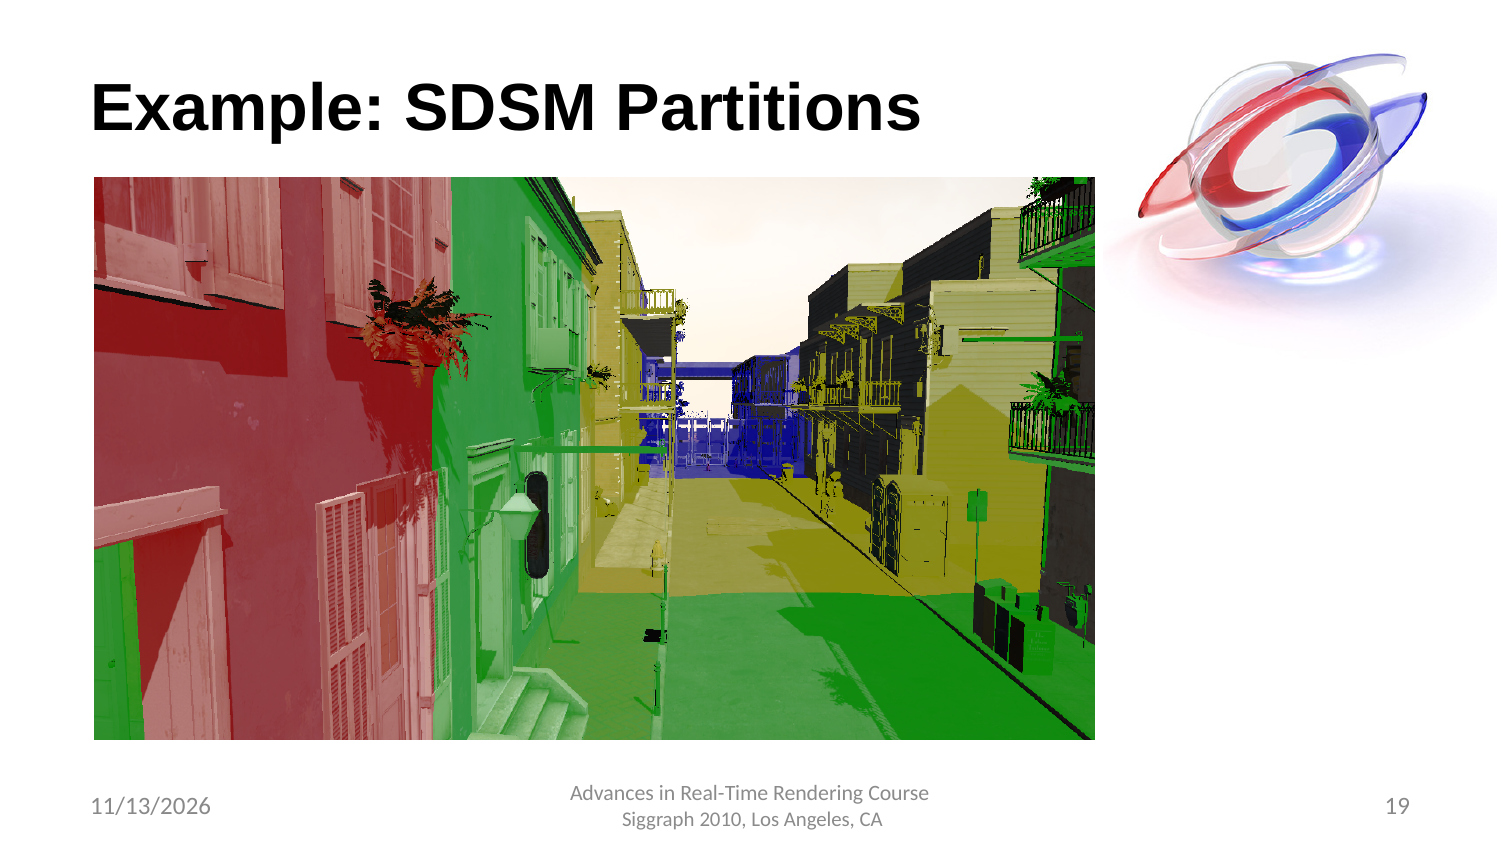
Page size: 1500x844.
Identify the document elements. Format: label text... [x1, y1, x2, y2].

footer Advances in Real-Time Rendering Course Siggraph 2010, Los Angeles, CA [512, 782, 988, 828]
picture [1103, 0, 1497, 394]
text_box Scene from Left 4 Dead 2, courtesy of Valve Corporation [357, 749, 1223, 805]
slide_number 19 [1074, 782, 1425, 828]
picture [94, 176, 1095, 740]
title Example: SDSM Partitions [74, 33, 1426, 175]
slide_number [75, 782, 425, 828]
